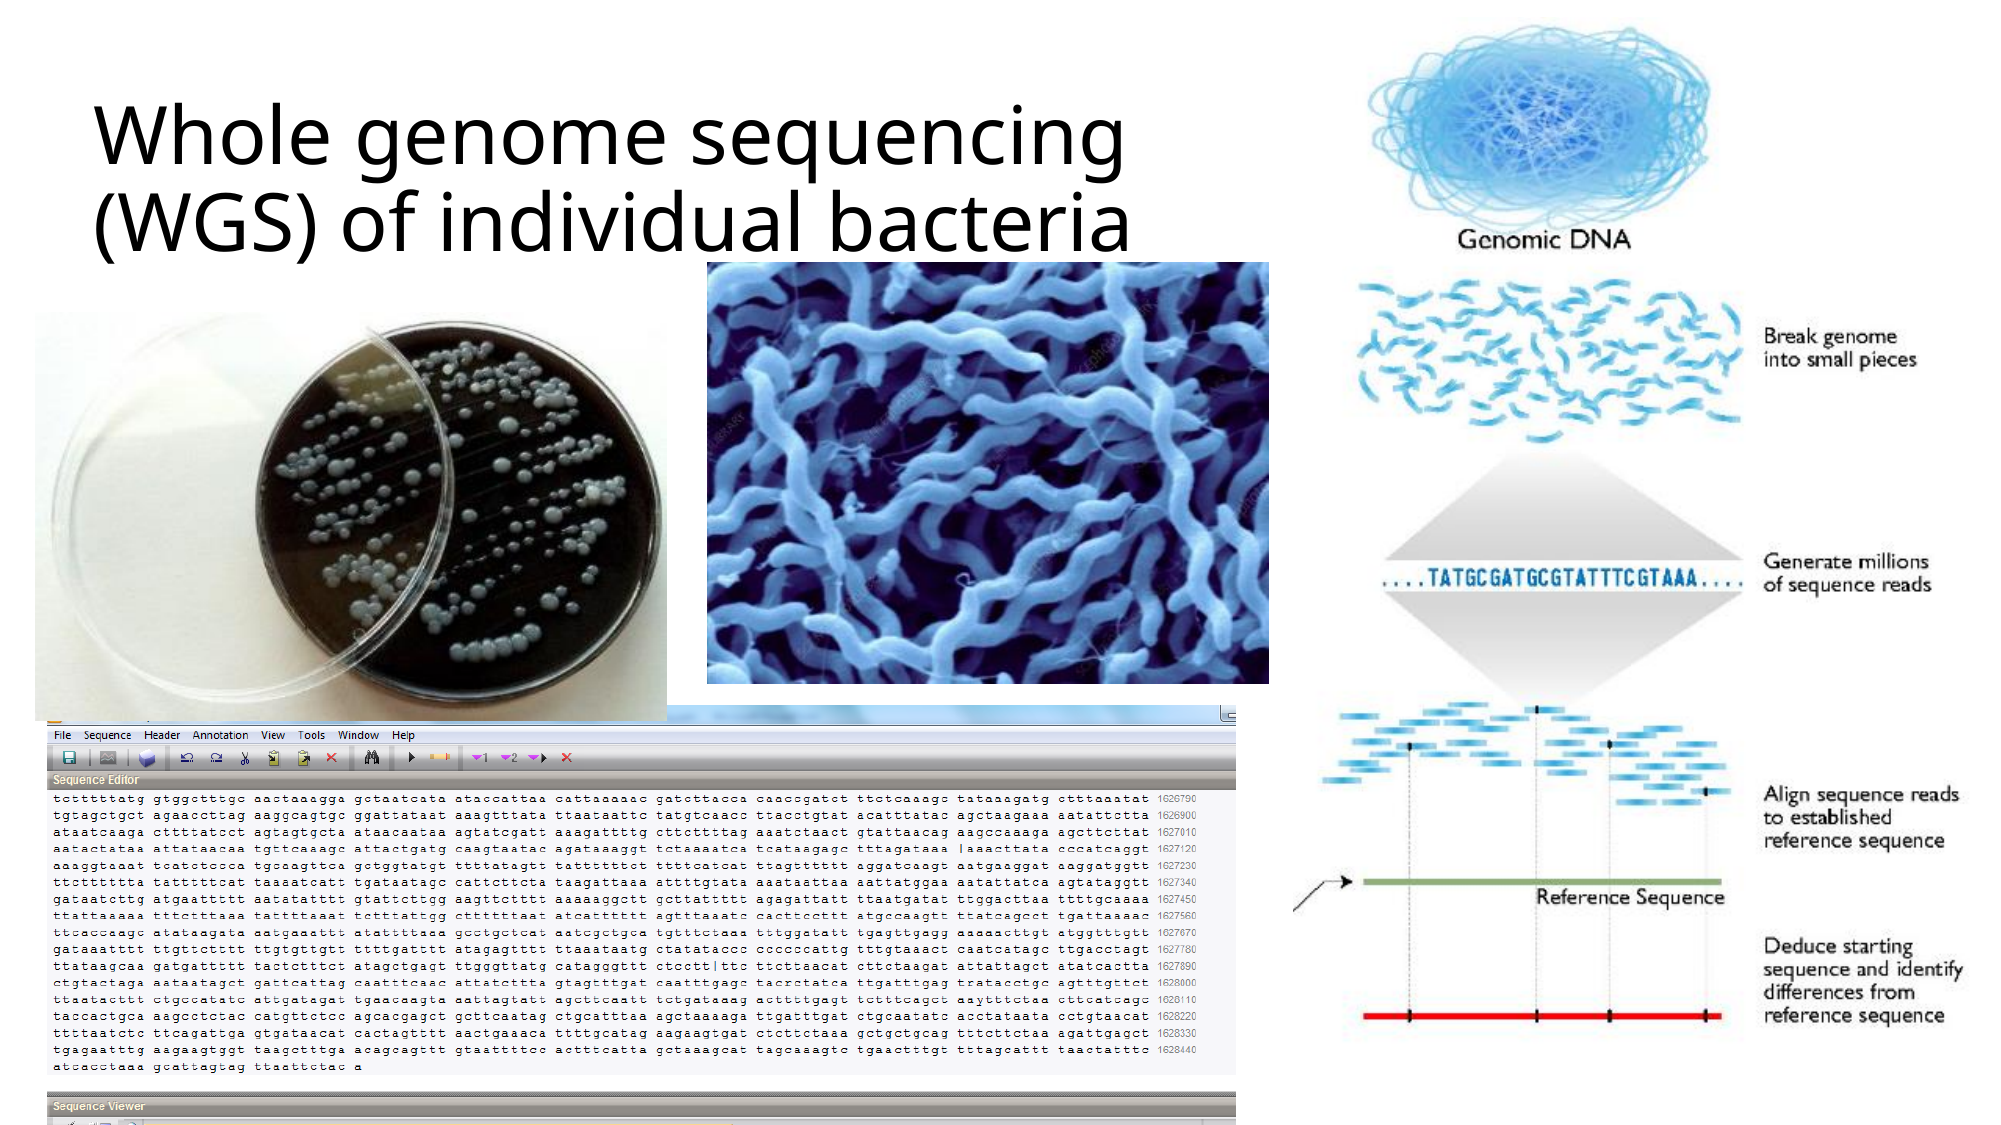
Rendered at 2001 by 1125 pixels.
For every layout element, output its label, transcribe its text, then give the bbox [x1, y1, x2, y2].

picture [35, 312, 1236, 1125]
picture [1293, 17, 1974, 1125]
title Whole genome sequencing (WGS) of individual bacteria [78, 73, 1154, 291]
picture [706, 262, 1269, 684]
